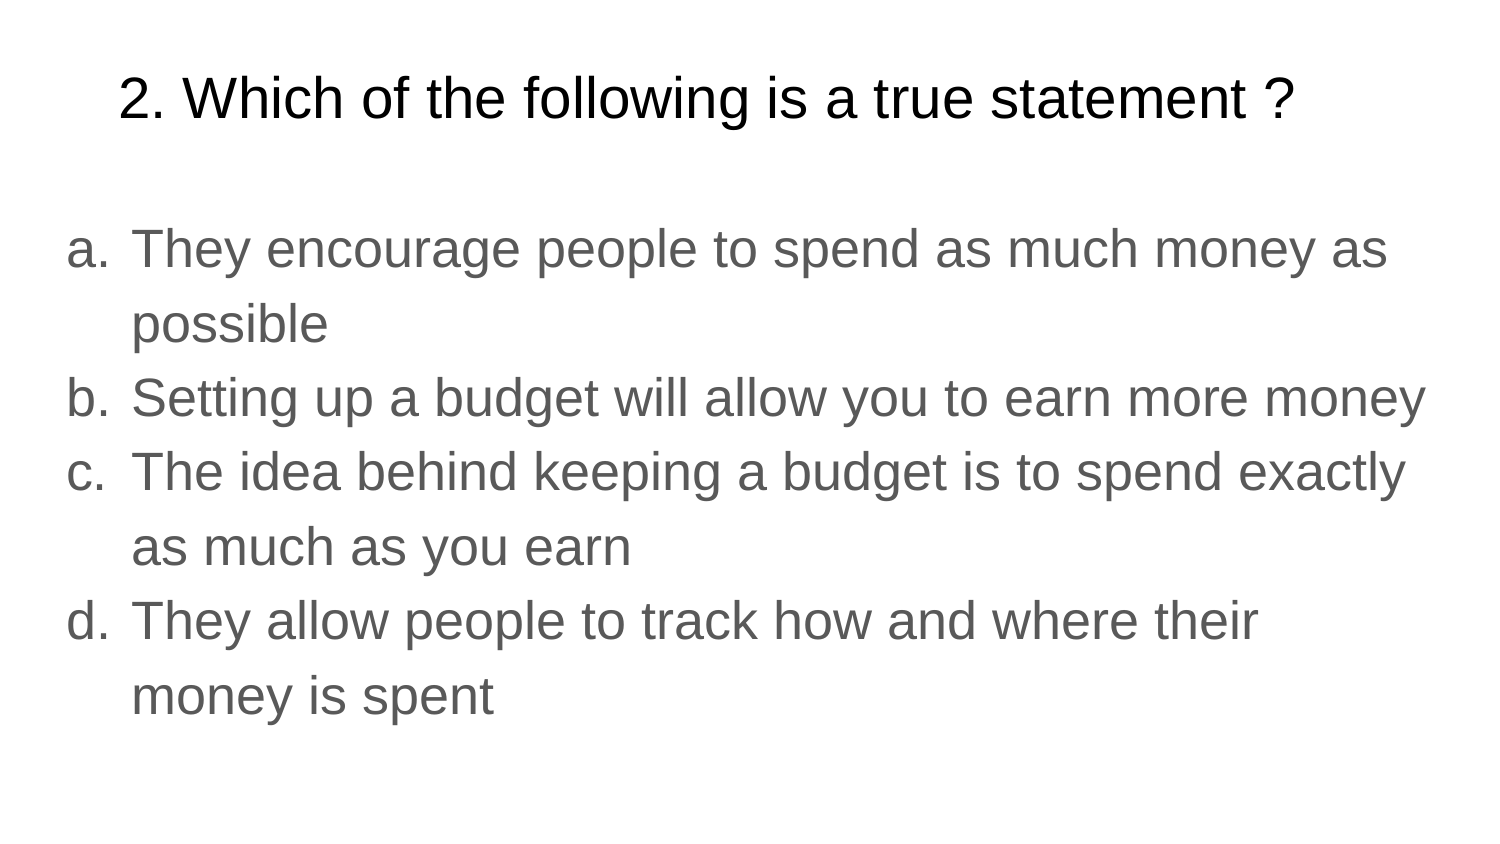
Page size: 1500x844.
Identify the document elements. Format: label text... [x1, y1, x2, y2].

title 2. Which of the following is a true statement ? [103, 44, 1446, 189]
list They encourage people to spend as much money as possible Setting up a budget will allow you to earn more money The idea behind keeping a budget is to spend exactly as much as you earn They allow people to track how and where their money is spent [51, 189, 1449, 750]
